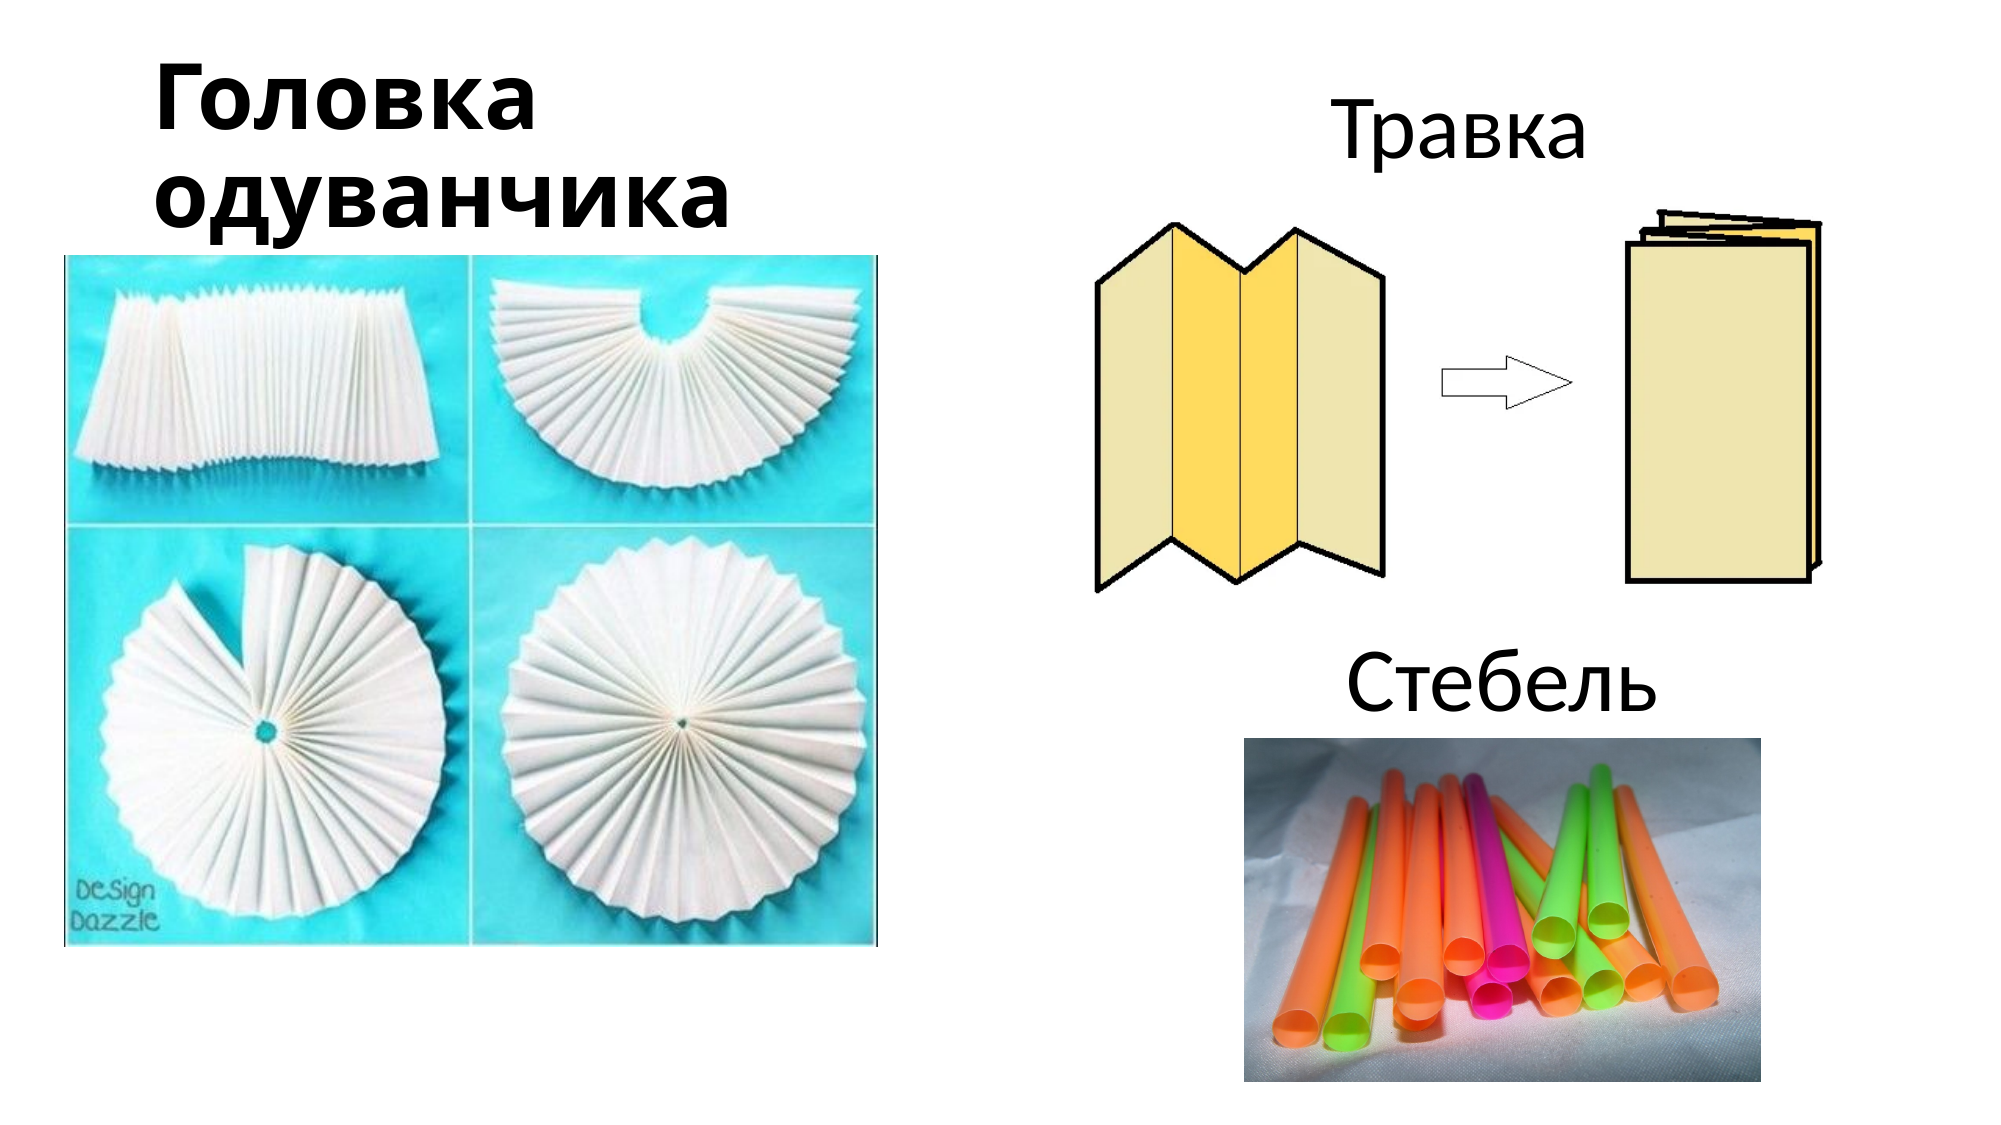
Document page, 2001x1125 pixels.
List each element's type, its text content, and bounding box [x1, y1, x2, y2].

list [1089, 193, 1840, 598]
text_box Травка [1315, 59, 1605, 185]
picture [1244, 738, 1761, 1082]
title Головка одуванчика [137, 59, 972, 238]
picture [64, 255, 878, 947]
text_box Стебель [1331, 612, 1674, 737]
